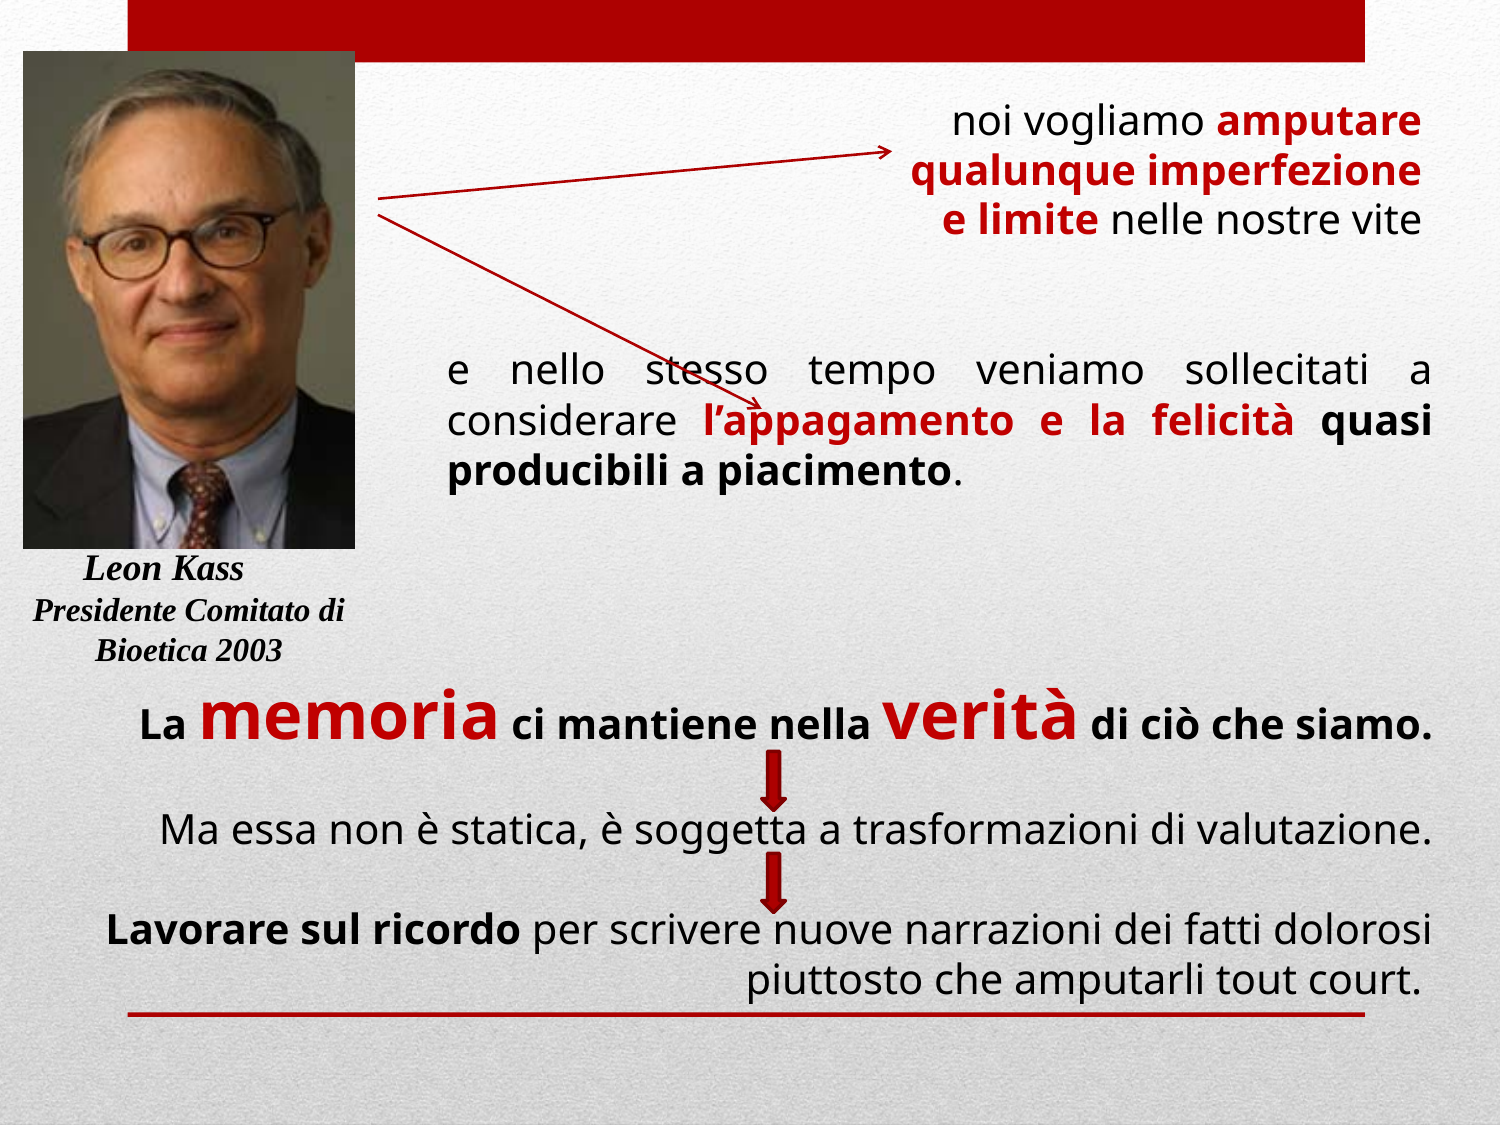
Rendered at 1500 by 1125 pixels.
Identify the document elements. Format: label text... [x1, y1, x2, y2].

text_box La memoria ci mantiene nella verità di ciò che siamo. Ma essa non è statica, è soggetta a trasformazioni di valutazione. Lavorare sul ricordo per scrivere nuove narrazioni dei fatti dolorosi piuttosto che amputarli tout court. [28, 565, 1448, 1010]
text_box Leon Kass Presidente Comitato di Bioetica 2003 [0, 535, 378, 676]
text_box noi vogliamo amputare qualunque imperfezione e limite nelle nostre vite e nello stesso tempo veniamo sollecitati a considerare l’appagamento e la felicità quasi producibili a piacimento. [431, 85, 1448, 501]
text_box [760, 851, 788, 914]
picture [22, 51, 356, 550]
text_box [377, 213, 763, 410]
text_box [760, 749, 788, 812]
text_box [377, 150, 893, 200]
